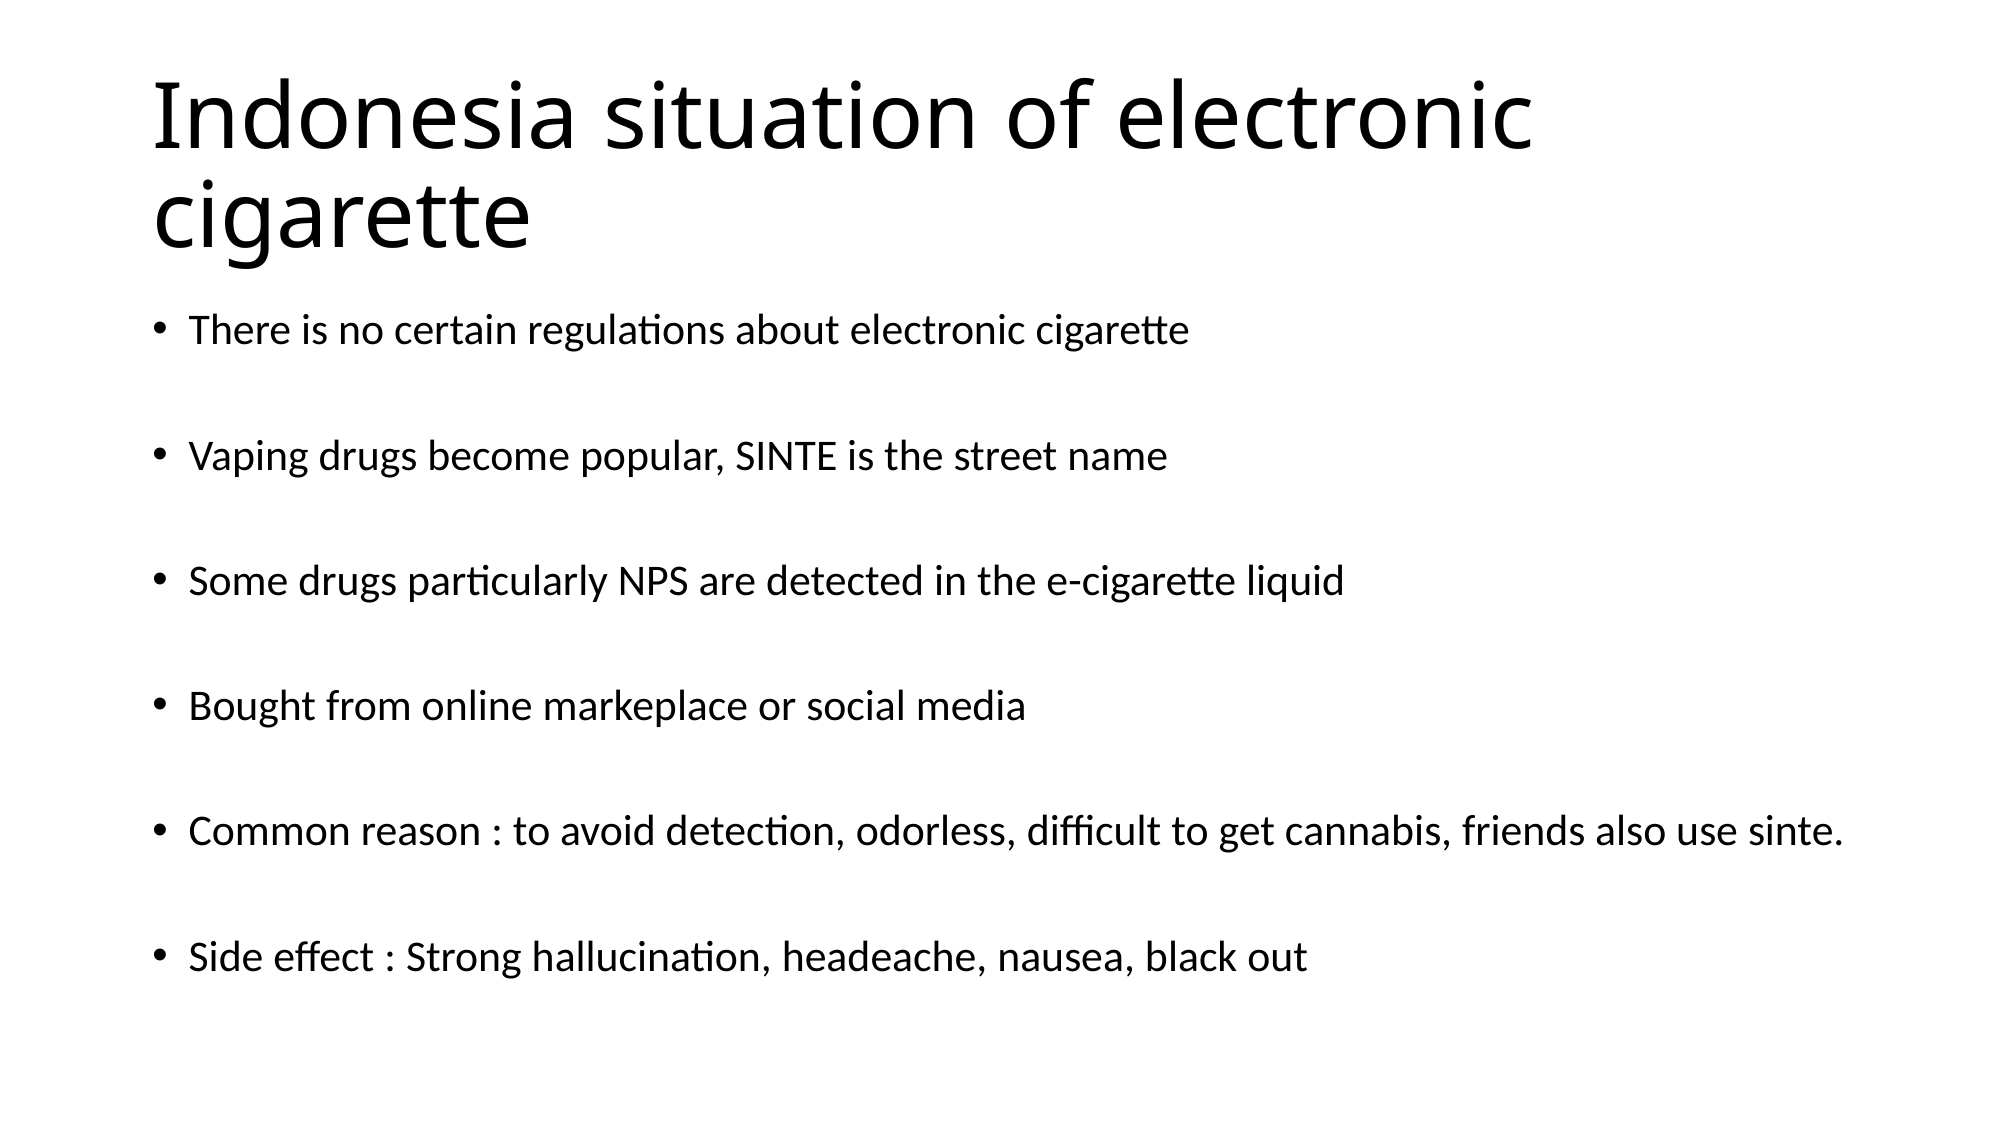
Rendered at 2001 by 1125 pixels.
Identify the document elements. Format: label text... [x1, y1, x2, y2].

title Indonesia situation of electronic cigarette [137, 59, 1863, 278]
list There is no certain regulations about electronic cigarette Vaping drugs become popular, SINTE is the street name Some drugs particularly NPS are detected in the e-cigarette liquid Bought from online markeplace or social media Common reason : to avoid detection, odorless, difficult to get cannabis, friends also use sinte. Side effect : Strong hallucination, headeache, nausea, black out [137, 299, 1863, 1014]
